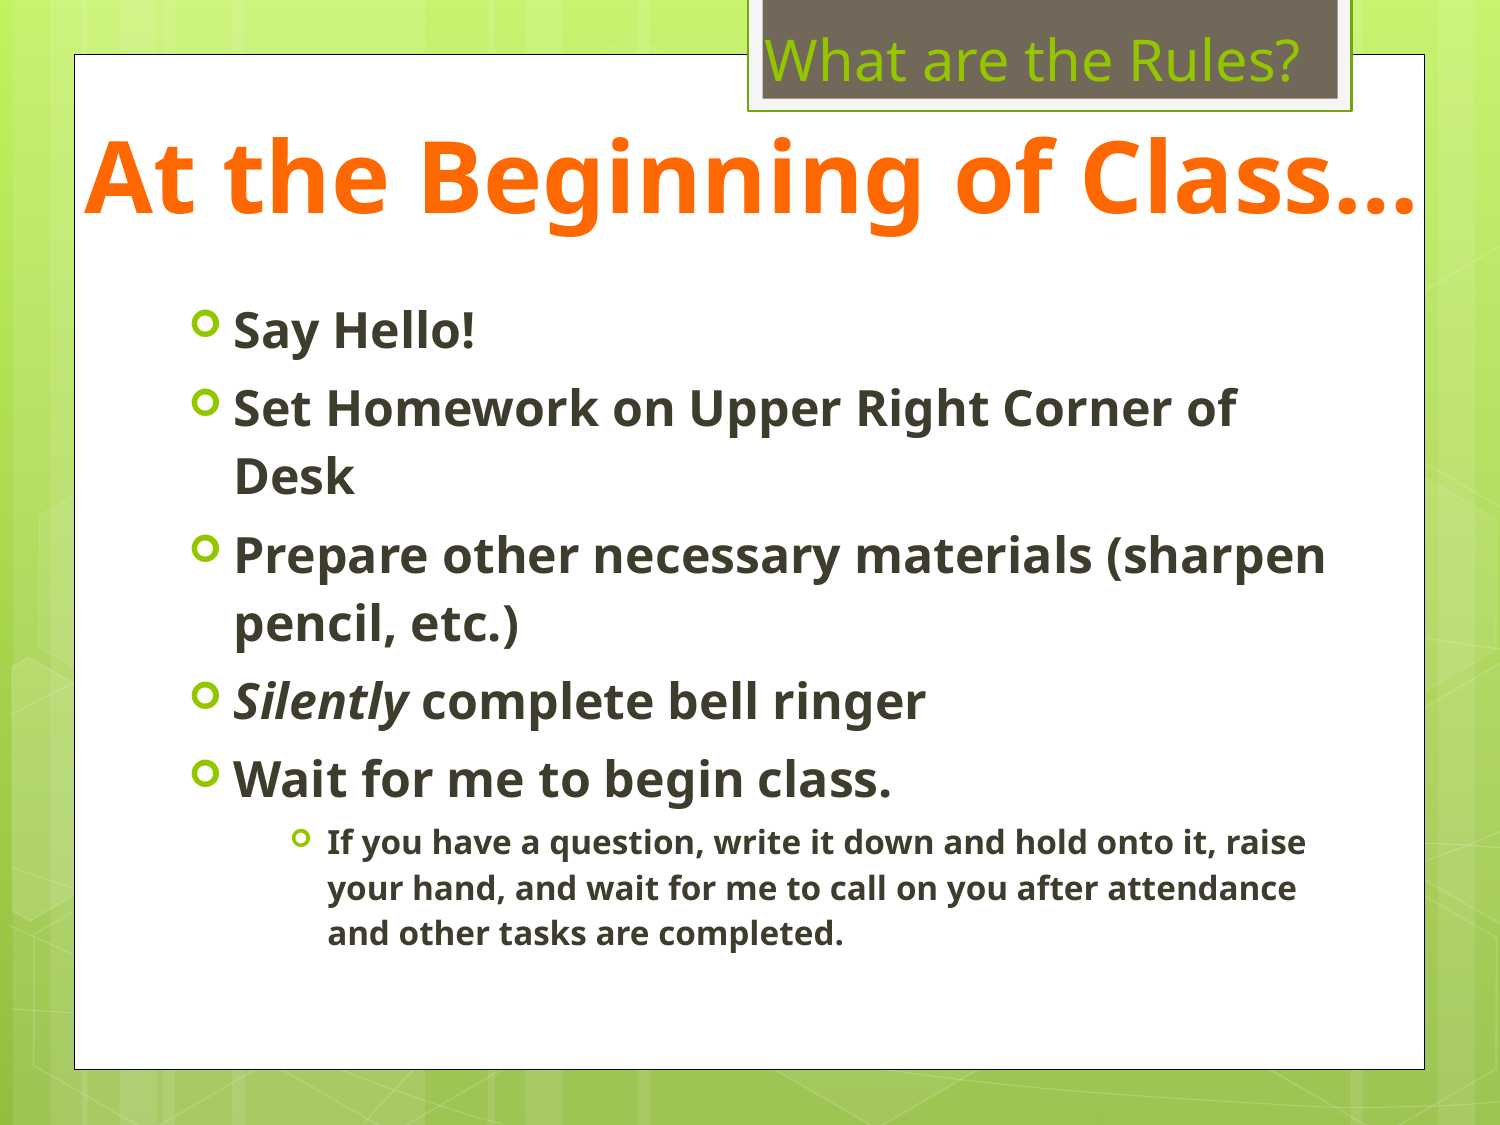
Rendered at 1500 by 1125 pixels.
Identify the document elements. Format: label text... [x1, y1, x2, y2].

text_box What are the Rules? [749, 12, 1363, 106]
text_box Say Hello! Set Homework on Upper Right Corner of Desk Prepare other necessary materials (sharpen pencil, etc.) Silently complete bell ringer Wait for me to begin class. If you have a question, write it down and hold onto it, raise your hand, and wait for me to call on you after attendance and other tasks are completed. [162, 287, 1363, 988]
text_box At the Beginning of Class… [69, 106, 1436, 241]
